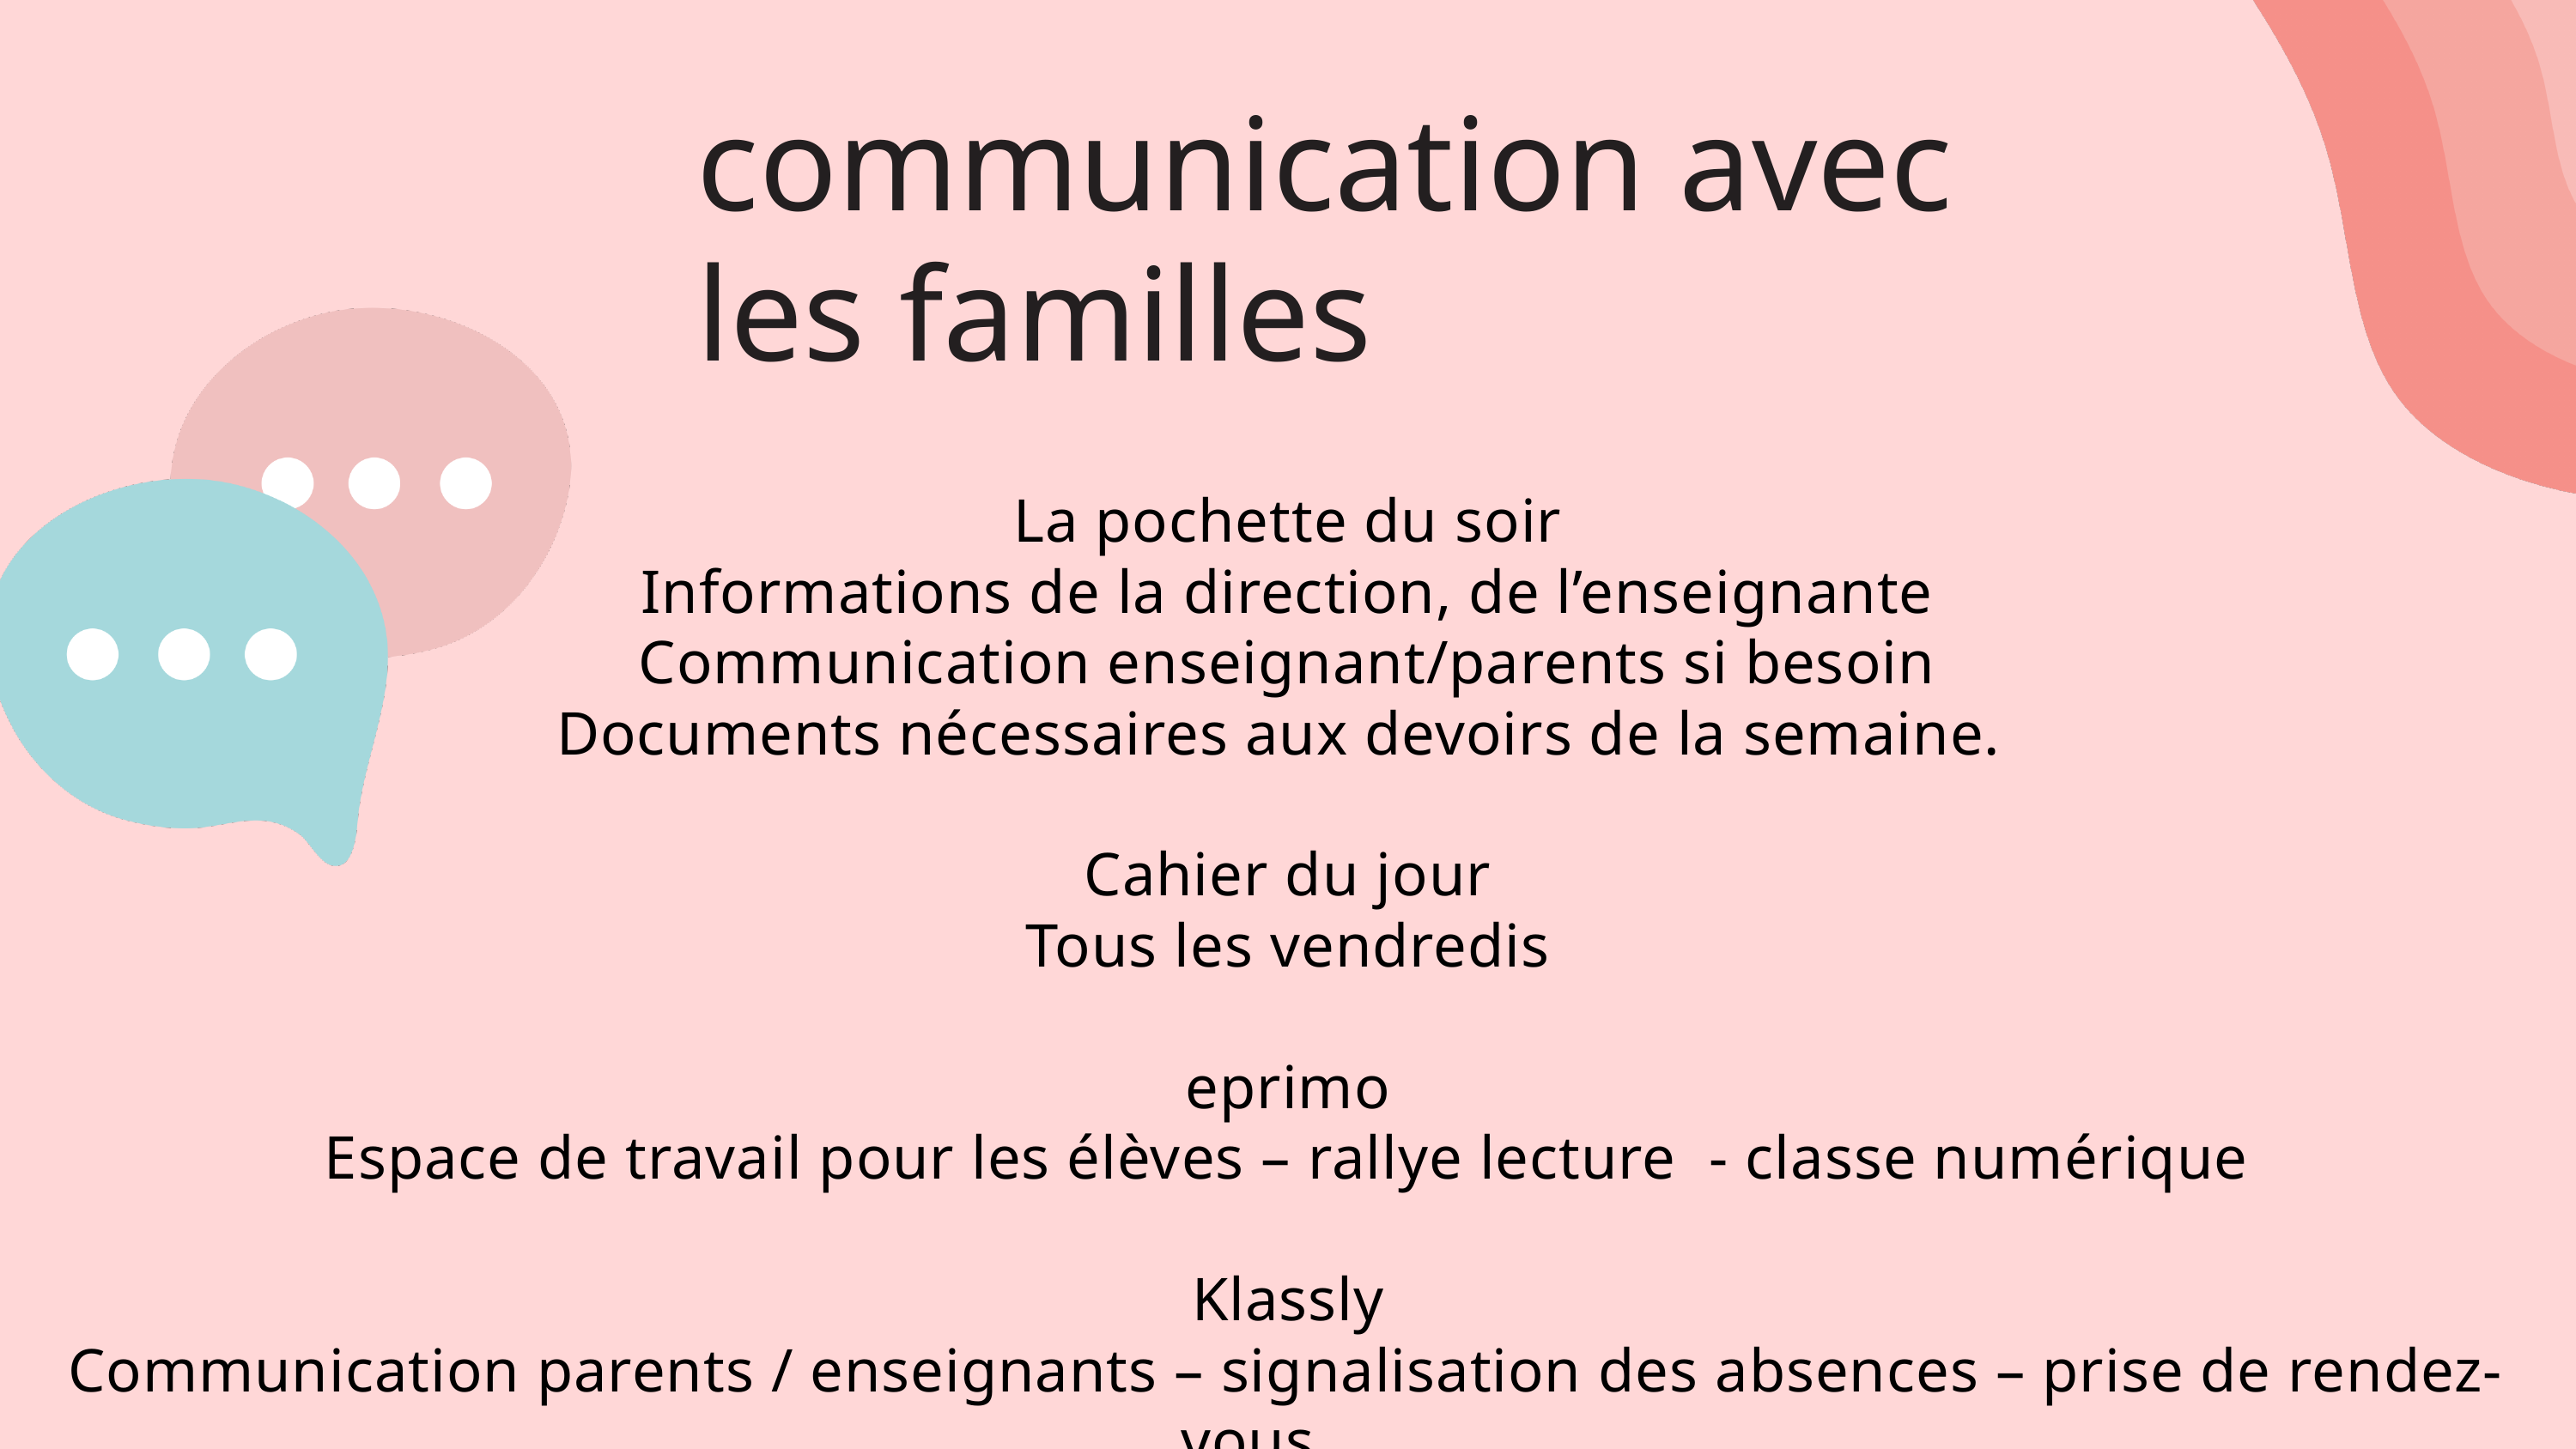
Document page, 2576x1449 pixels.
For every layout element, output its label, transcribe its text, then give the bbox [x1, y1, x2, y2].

text_box communication avec les familles [696, 86, 2107, 387]
text_box [0, 291, 594, 871]
text_box [2209, 0, 2576, 501]
text_box La pochette du soir Informations de la direction, de l’enseignante Communication enseignant/parents si besoin Documents nécessaires aux devoirs de la semaine. Cahier du jour Tous les vendredis eprimo Espace de travail pour les élèves – rallye lecture - classe numérique Klassly Communication parents / enseignants – signalisation des absences – prise de rendez-vous … [23, 483, 2553, 1449]
